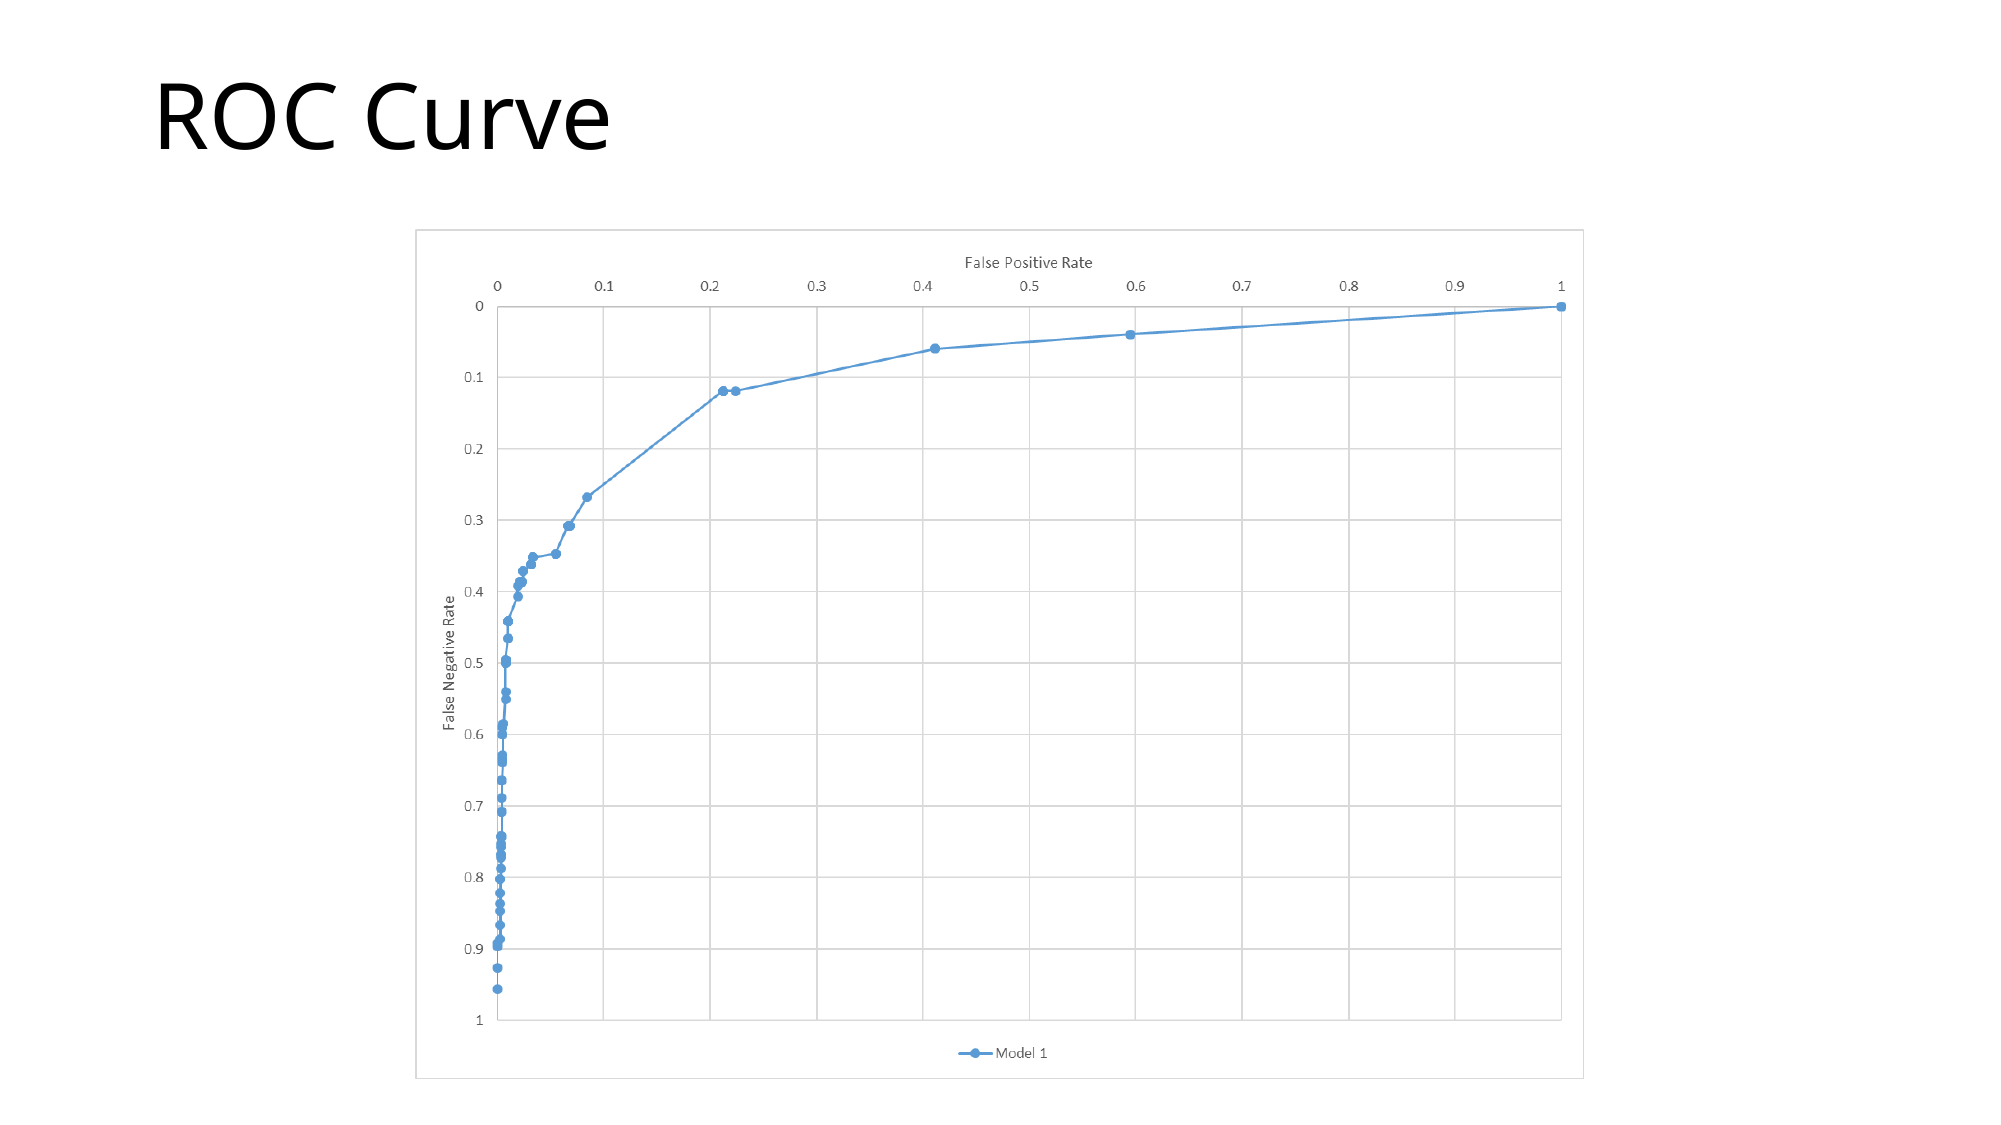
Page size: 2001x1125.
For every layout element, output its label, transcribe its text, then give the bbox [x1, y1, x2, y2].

title ROC Curve [137, 11, 1863, 230]
picture [415, 229, 1584, 1079]
